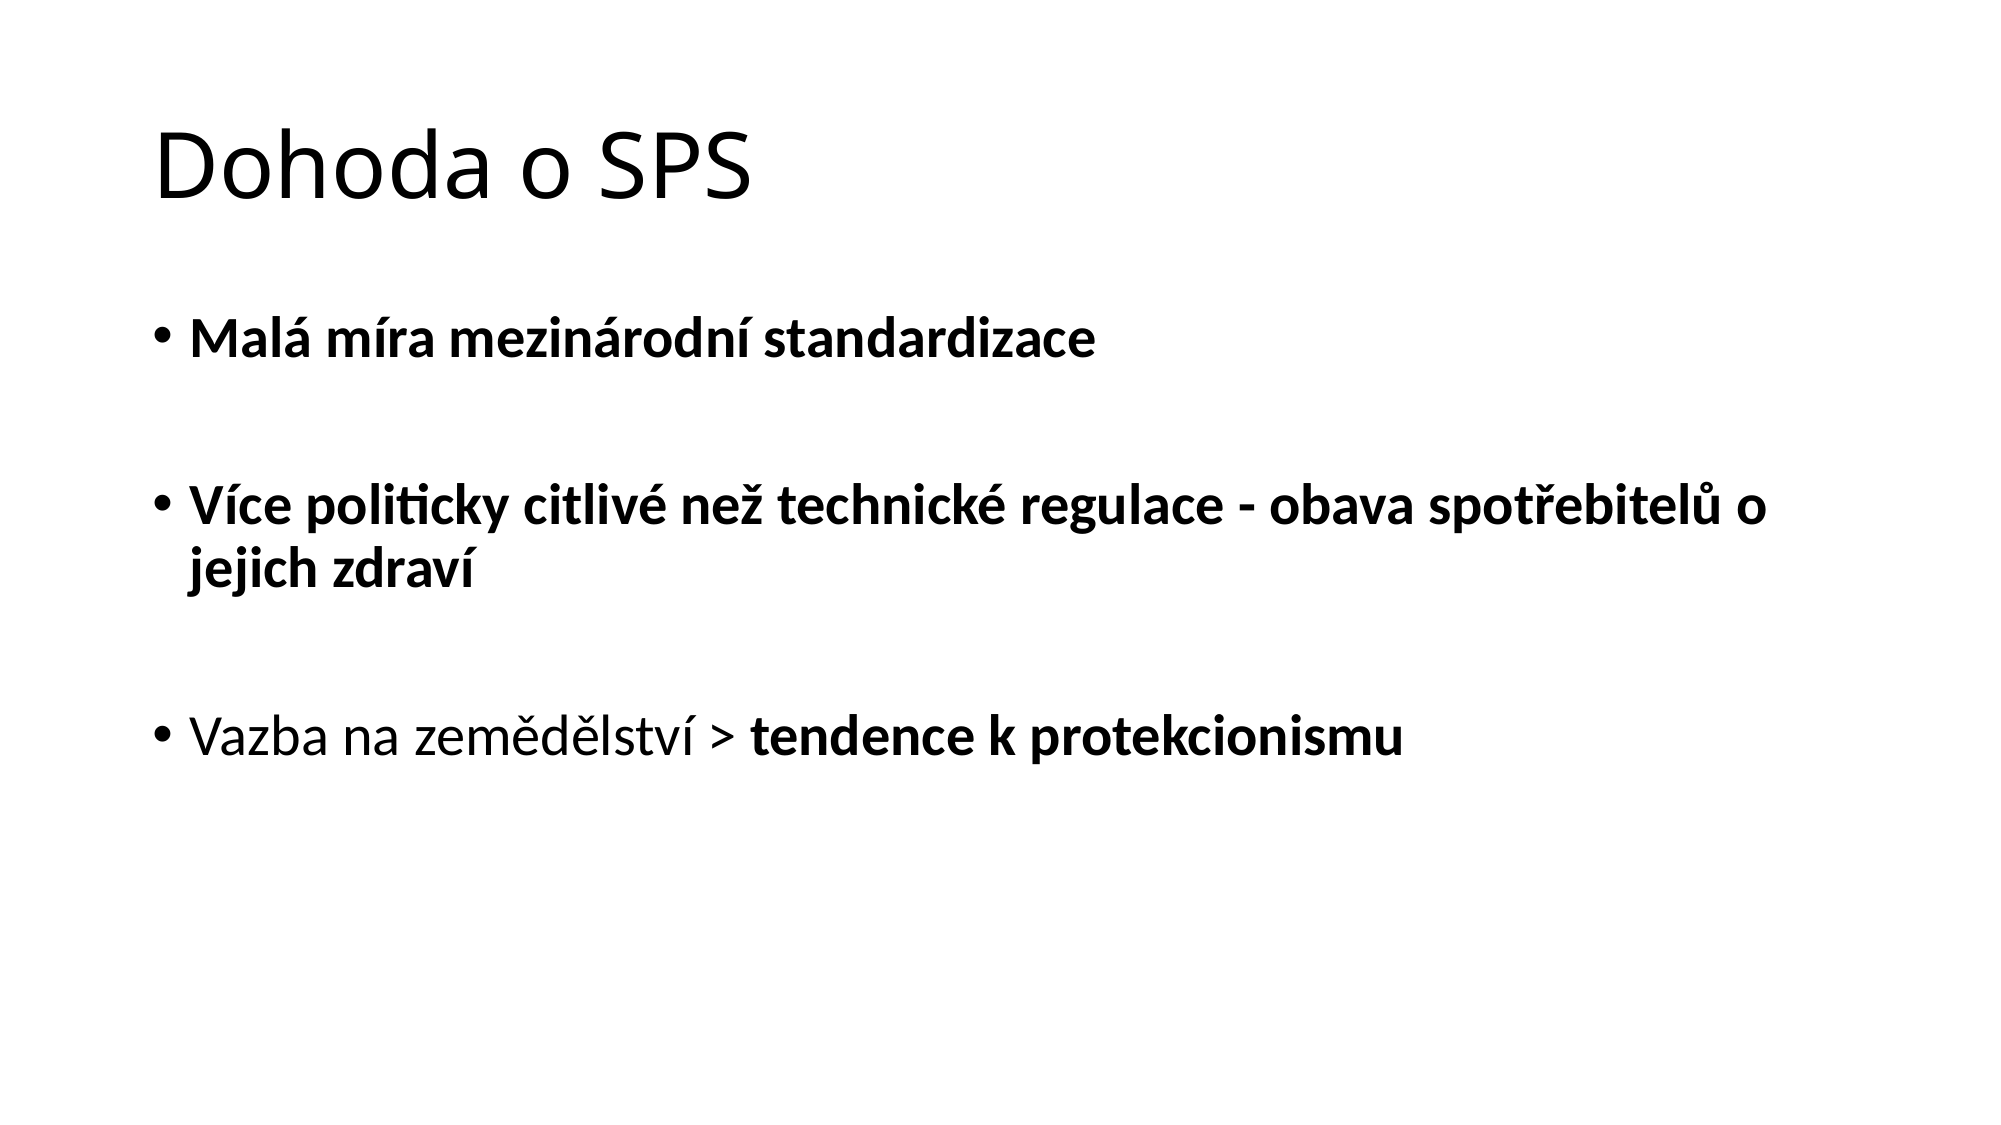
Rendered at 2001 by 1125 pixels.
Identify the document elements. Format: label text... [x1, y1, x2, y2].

list Malá míra mezinárodní standardizace Více politicky citlivé než technické regulace - obava spotřebitelů o jejich zdraví Vazba na zemědělství > tendence k protekcionismu [137, 299, 1863, 1014]
title Dohoda o SPS [137, 59, 1863, 278]
